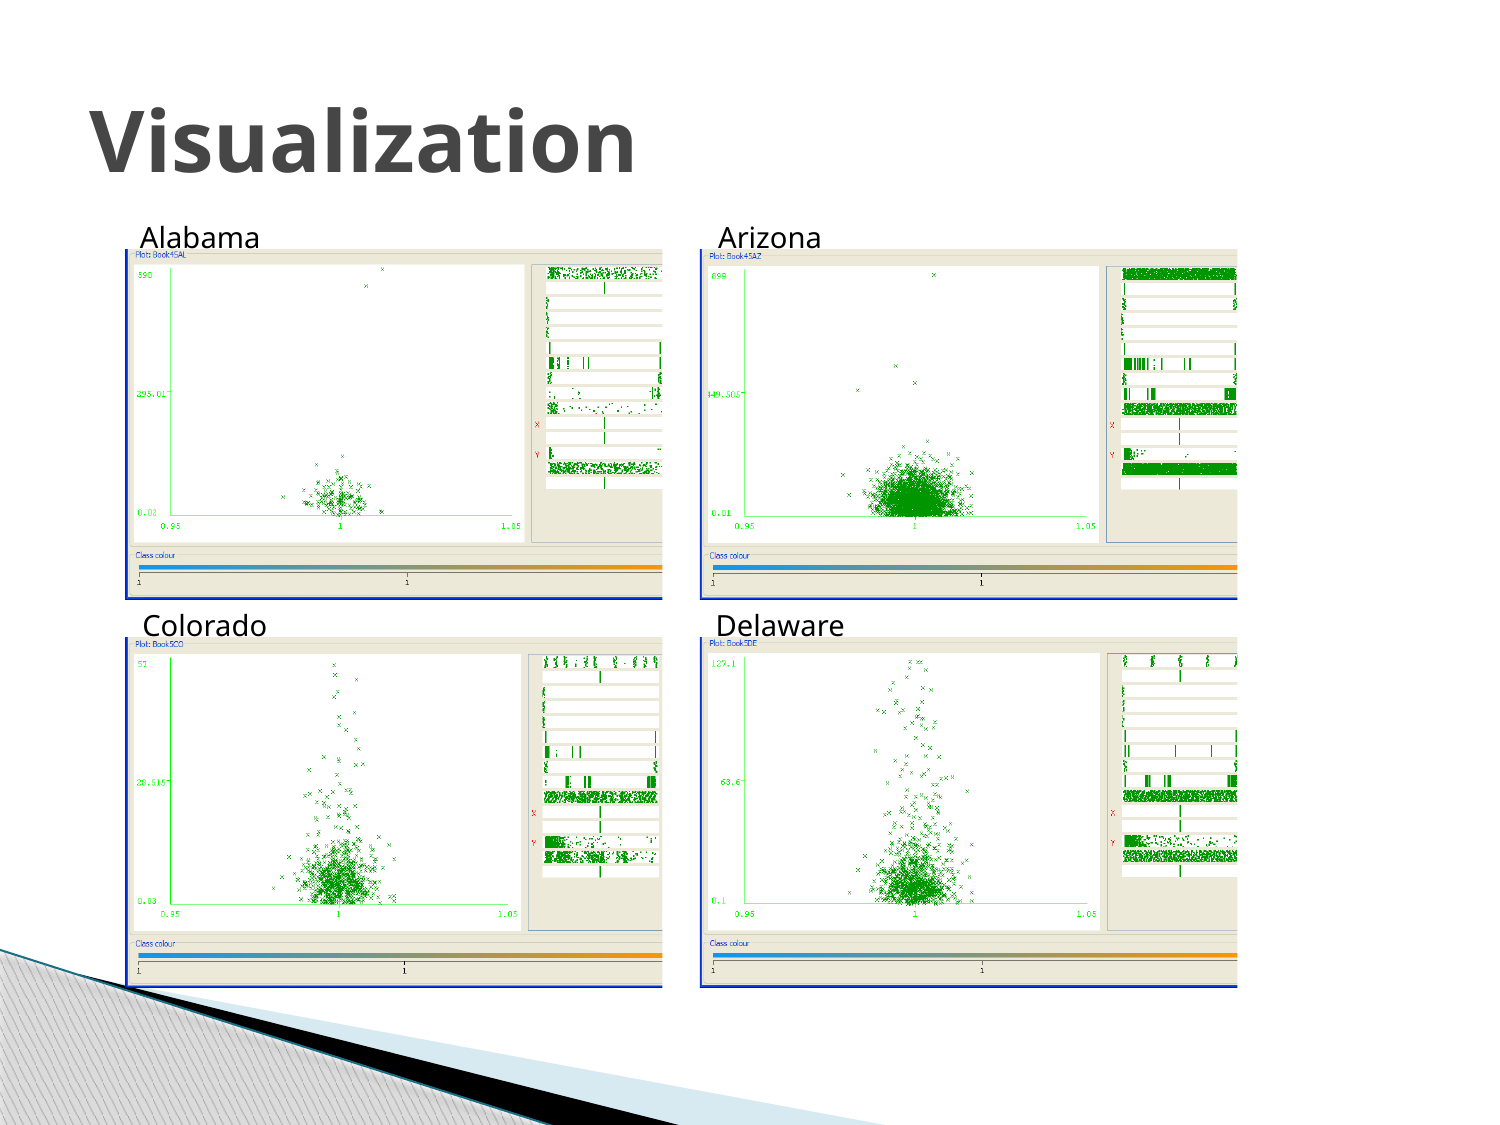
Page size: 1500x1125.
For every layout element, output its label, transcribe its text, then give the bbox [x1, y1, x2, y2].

text_box Delaware [700, 611, 860, 637]
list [124, 249, 663, 601]
picture [699, 637, 1238, 988]
title Visualization [75, 45, 1425, 233]
picture [124, 637, 663, 988]
text_box Colorado [127, 612, 283, 637]
picture [699, 249, 1238, 601]
text_box Arizona [703, 212, 838, 249]
text_box Alabama [124, 212, 338, 249]
